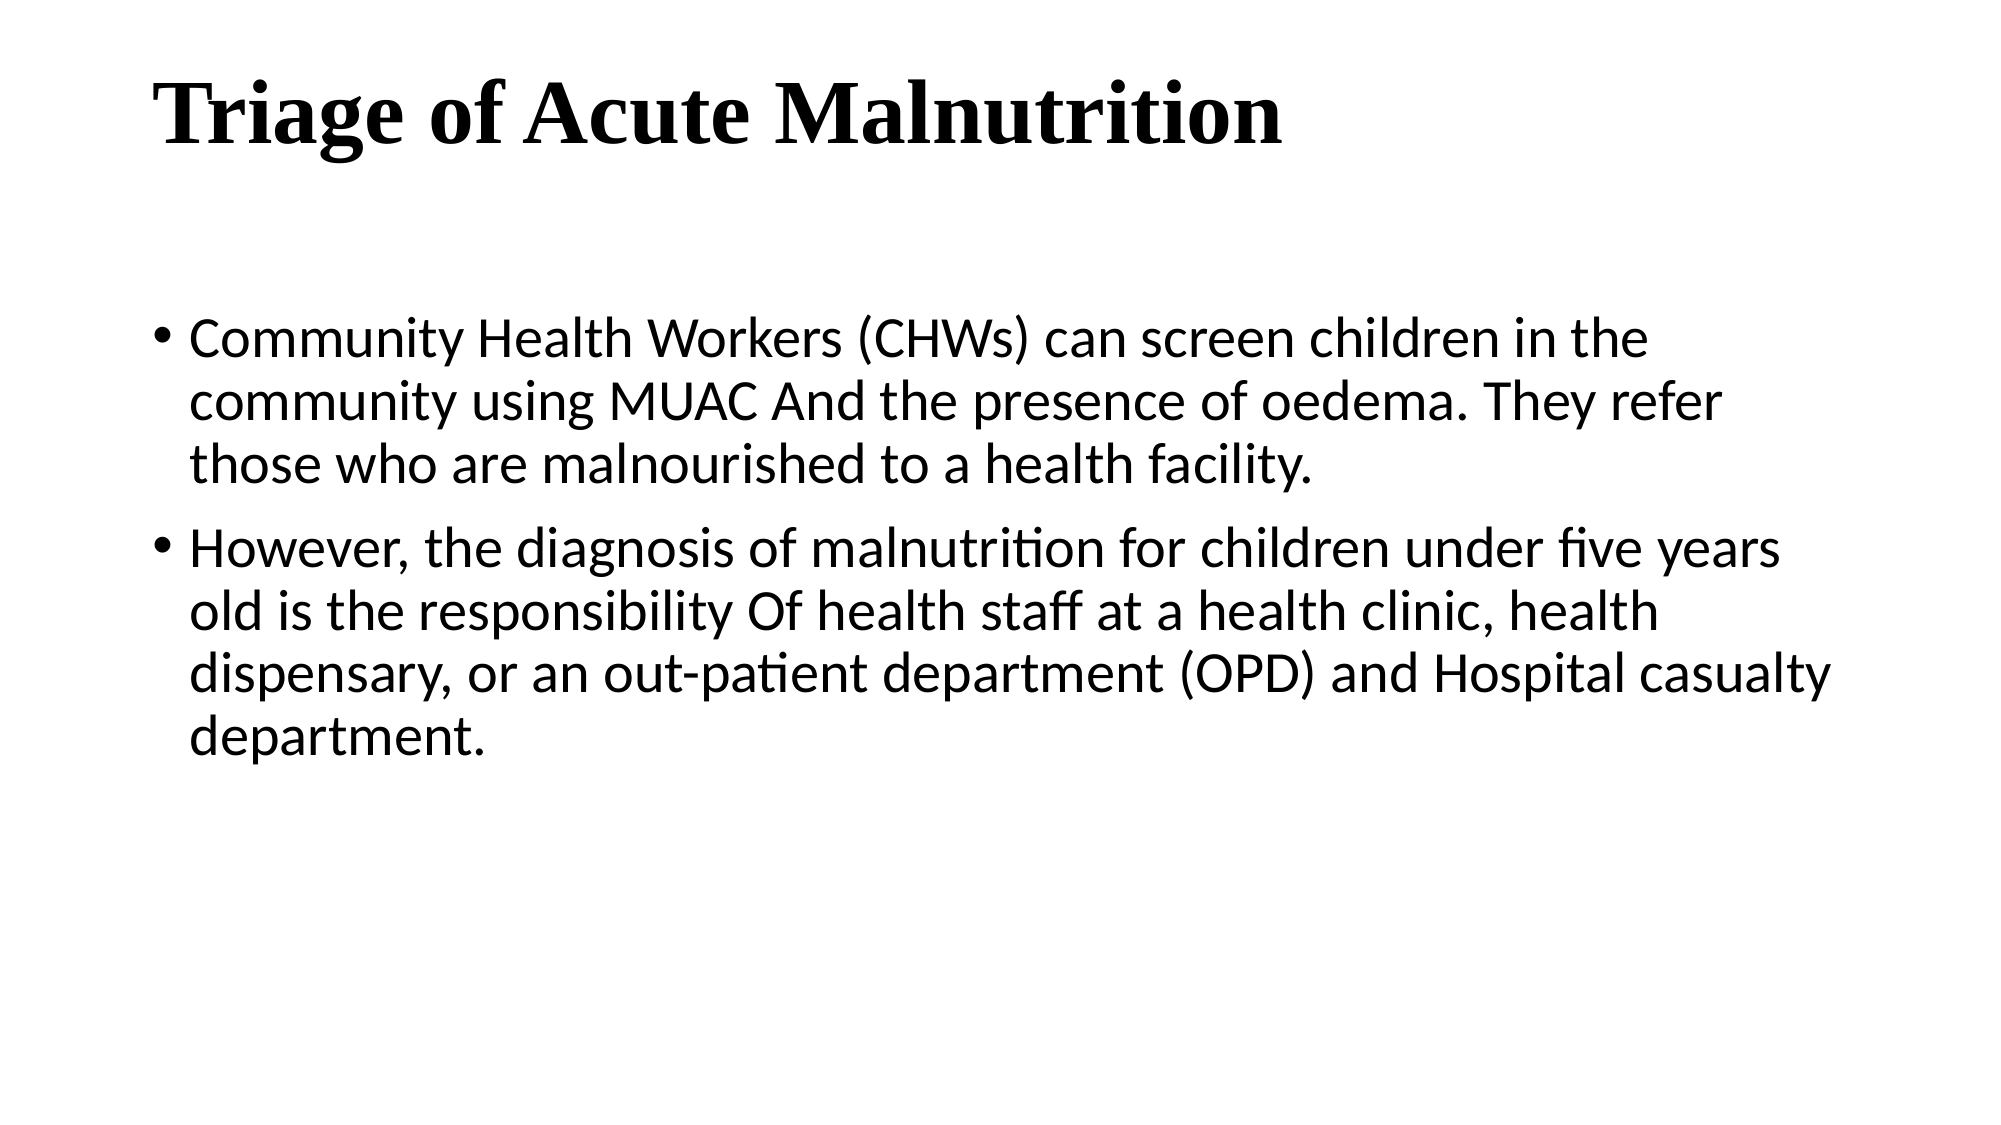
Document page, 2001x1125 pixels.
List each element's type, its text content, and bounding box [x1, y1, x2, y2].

list Community Health Workers (CHWs) can screen children in the community using MUAC And the presence of oedema. They refer those who are malnourished to a health facility. However, the diagnosis of malnutrition for children under five years old is the responsibility Of health staff at a health clinic, health dispensary, or an out-patient department (OPD) and Hospital casualty department. [137, 299, 1863, 1014]
title Triage of Acute Malnutrition [137, 59, 1863, 278]
